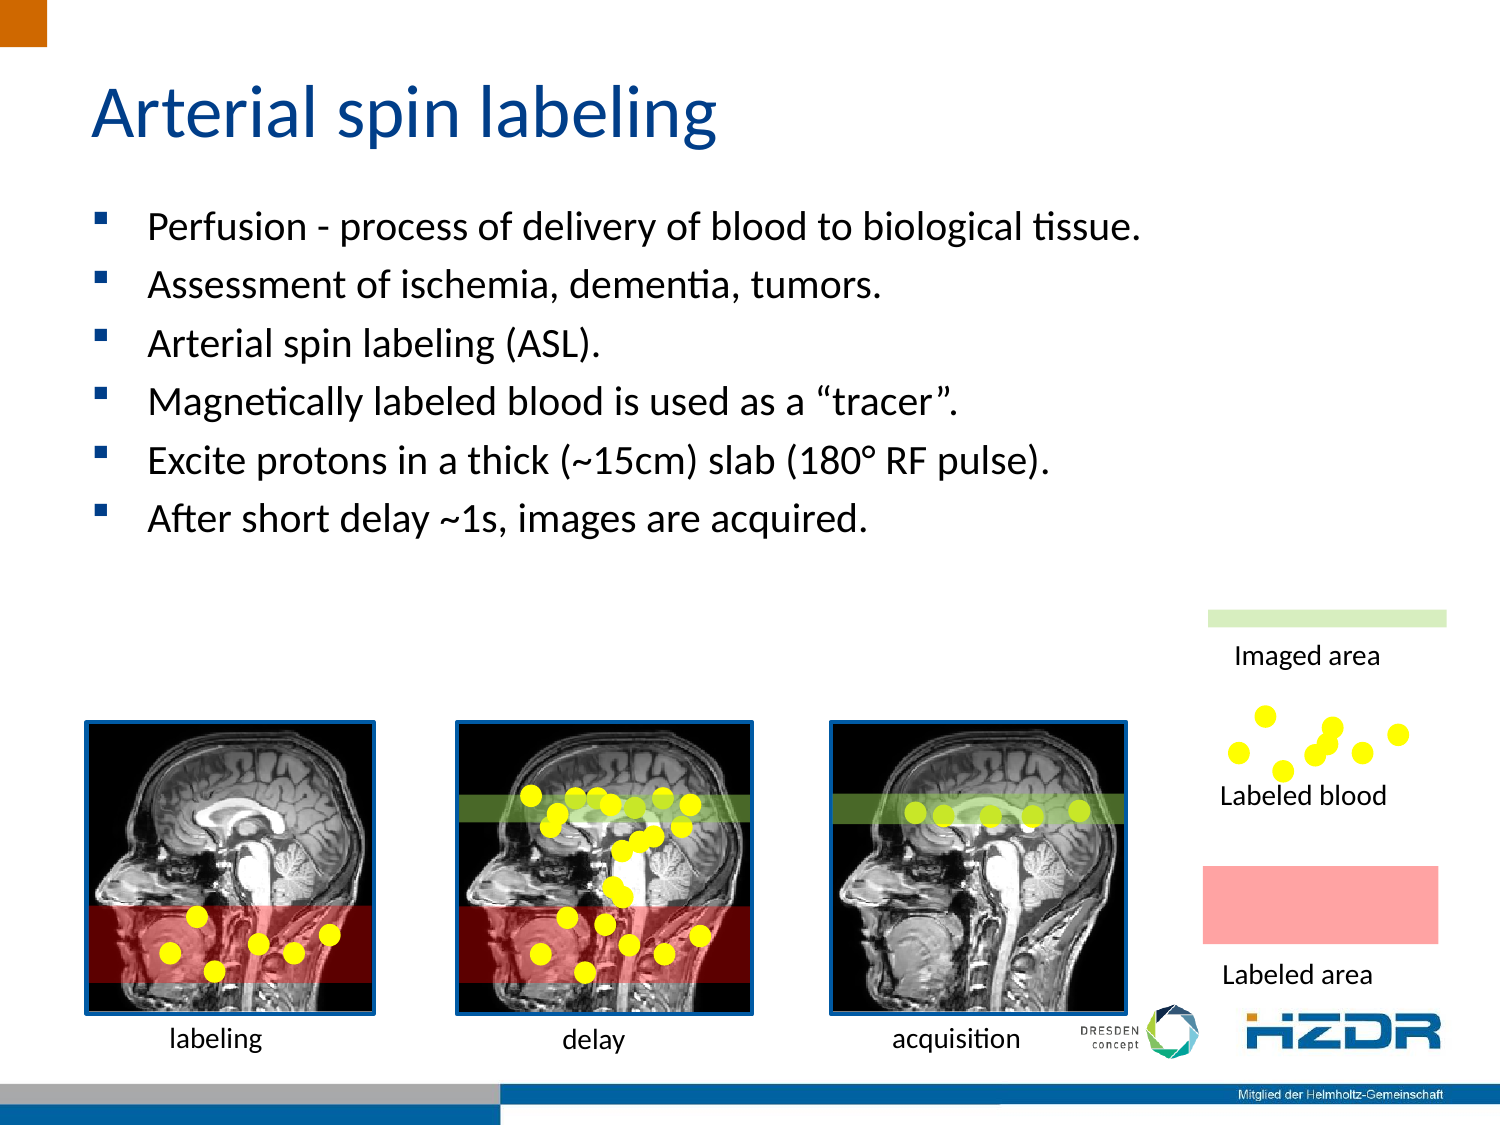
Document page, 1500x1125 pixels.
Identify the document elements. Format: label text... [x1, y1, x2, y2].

text_box Arterial spin labeling [76, 54, 1424, 192]
text_box Perfusion - process of delivery of blood to biological tissue. Assessment of ischemia, dementia, tumors. Arterial spin labeling (ASL). Magnetically labeled blood is used as a “tracer”. Excite protons in a thick (~15cm) slab (180° RF pulse). After short delay ~1s, images are acquired. [76, 191, 1208, 706]
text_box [593, 885, 634, 937]
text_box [88, 723, 372, 1063]
text_box delay [547, 1021, 660, 1064]
picture [0, 0, 1500, 1125]
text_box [539, 835, 596, 848]
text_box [458, 784, 751, 826]
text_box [832, 723, 1125, 1063]
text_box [1202, 609, 1448, 999]
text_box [458, 906, 751, 985]
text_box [655, 835, 693, 848]
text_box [602, 830, 651, 899]
